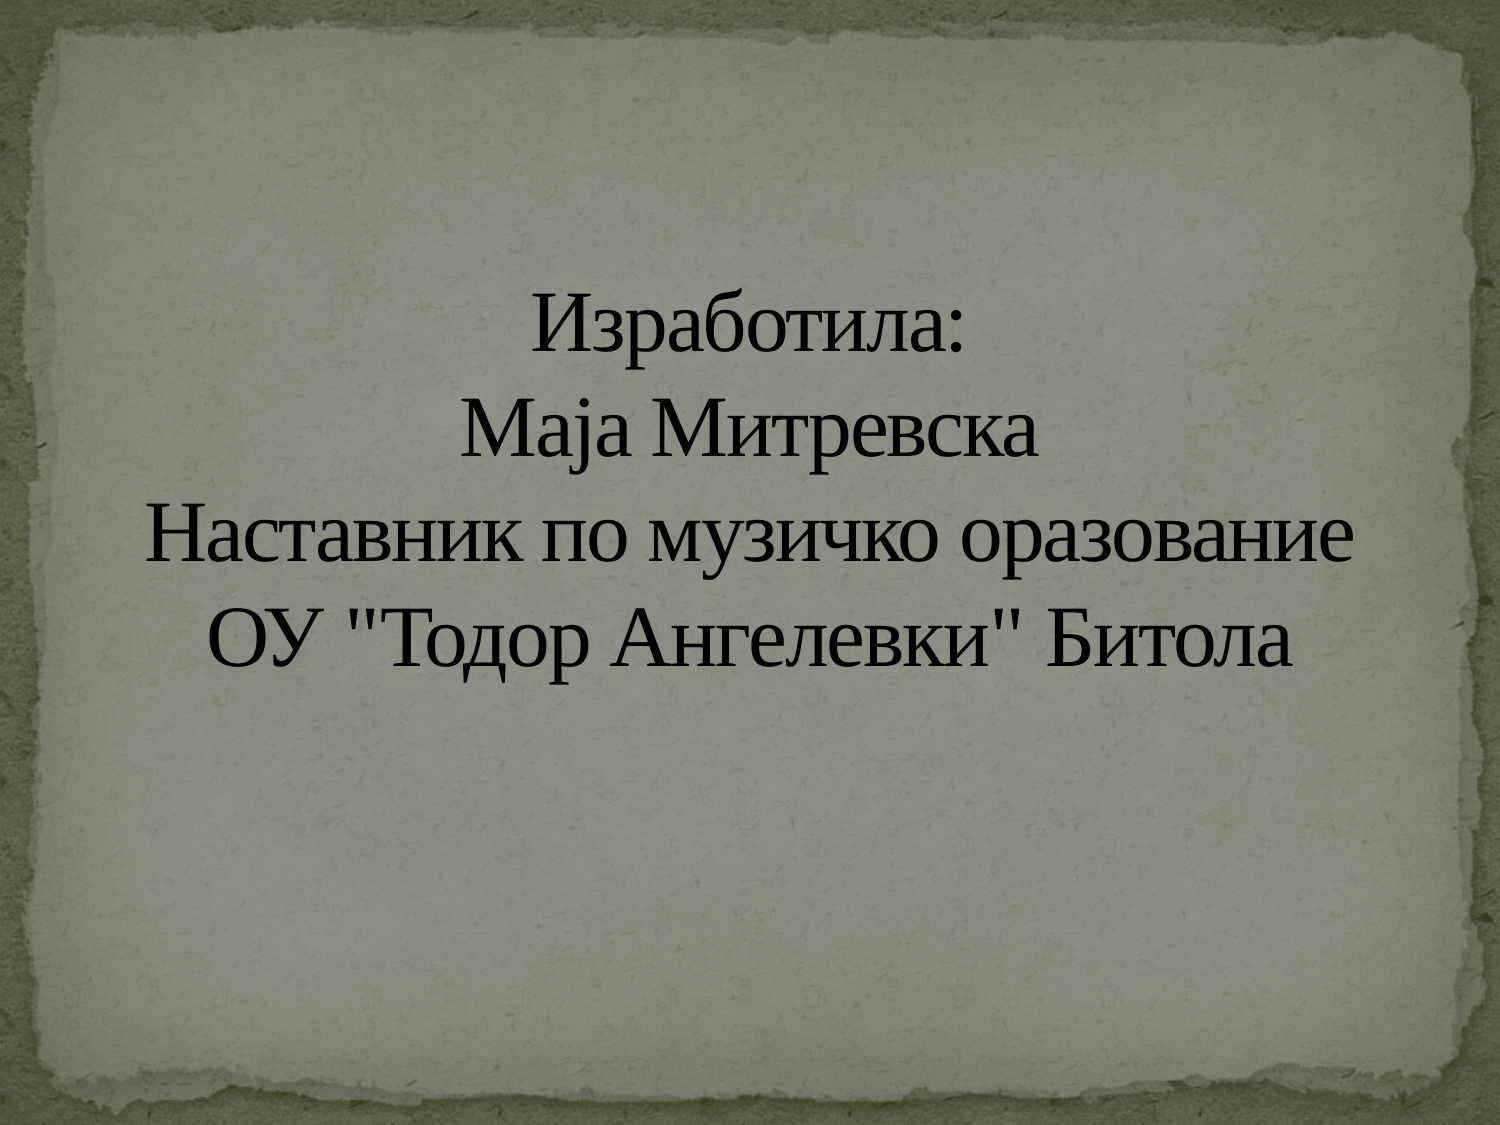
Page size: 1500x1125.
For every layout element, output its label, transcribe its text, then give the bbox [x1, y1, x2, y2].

title Изработила: Маја Митревска Наставник по музичко оразование ОУ "Тодор Ангелевки" Битола [74, 175, 1425, 692]
